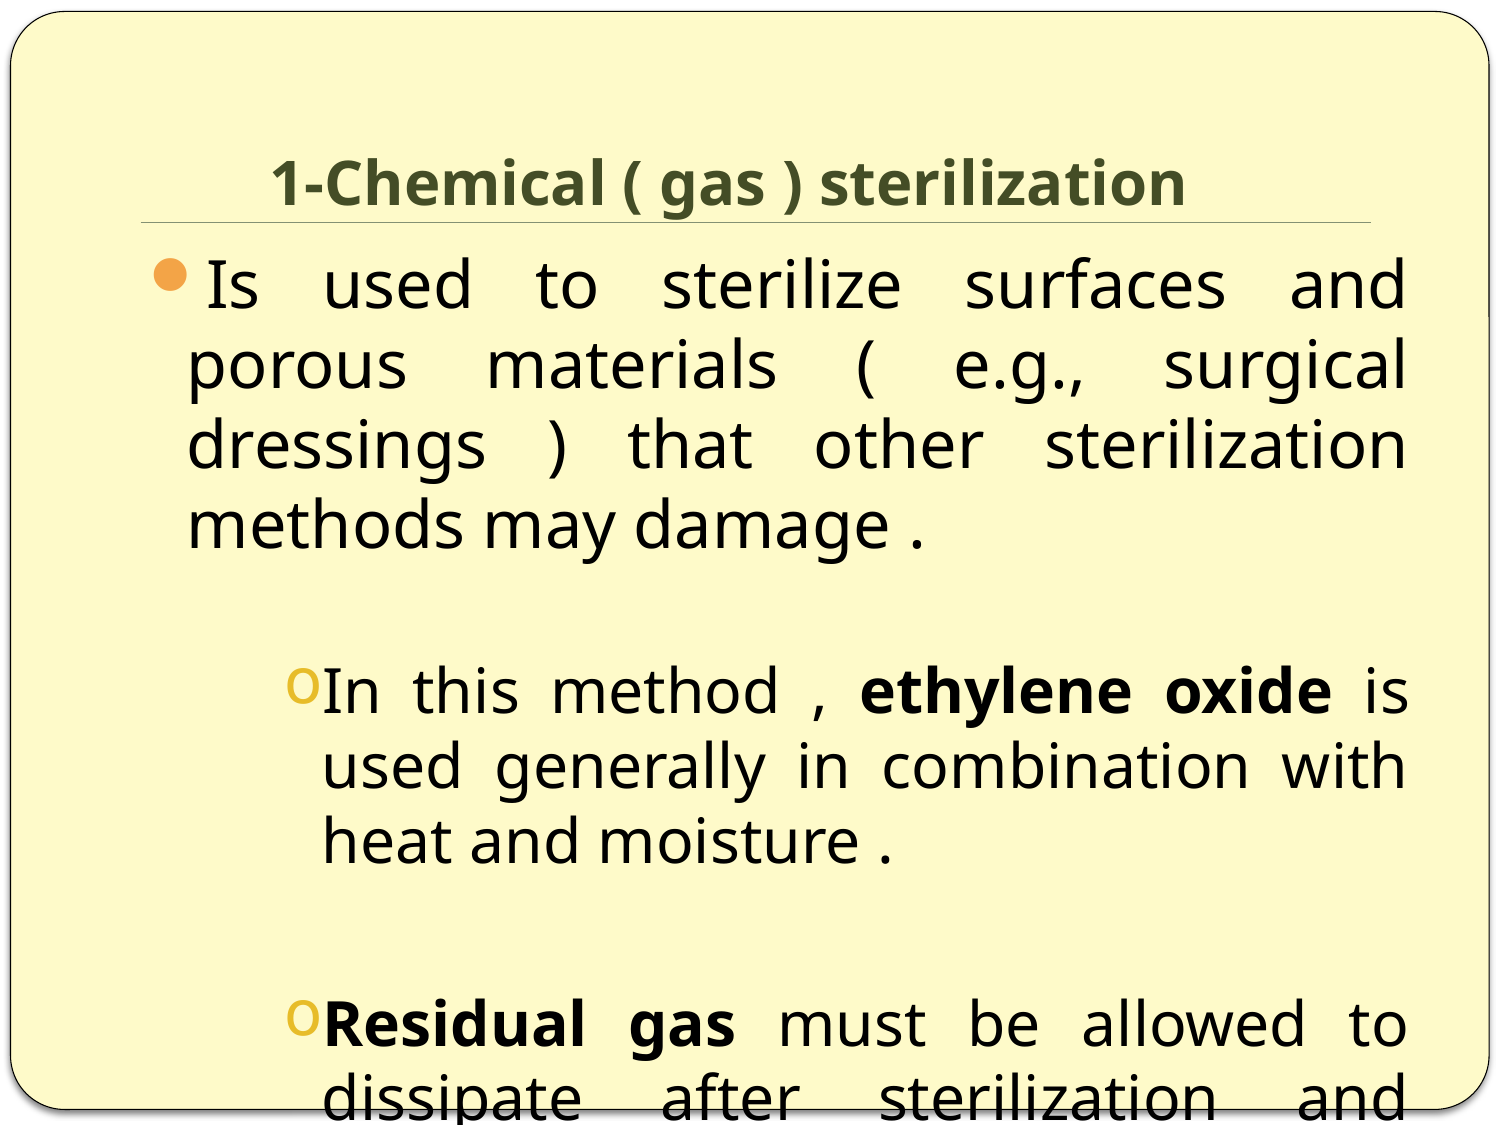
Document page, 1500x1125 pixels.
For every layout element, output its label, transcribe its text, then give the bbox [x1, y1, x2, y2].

list Is used to sterilize surfaces and porous materials ( e.g., surgical dressings ) that other sterilization methods may damage . In this method , ethylene oxide is used generally in combination with heat and moisture . Residual gas must be allowed to dissipate after sterilization and before use of the sterile product . [82, 234, 1425, 1125]
title 1-Chemical ( gas ) sterilization [150, 45, 1425, 233]
